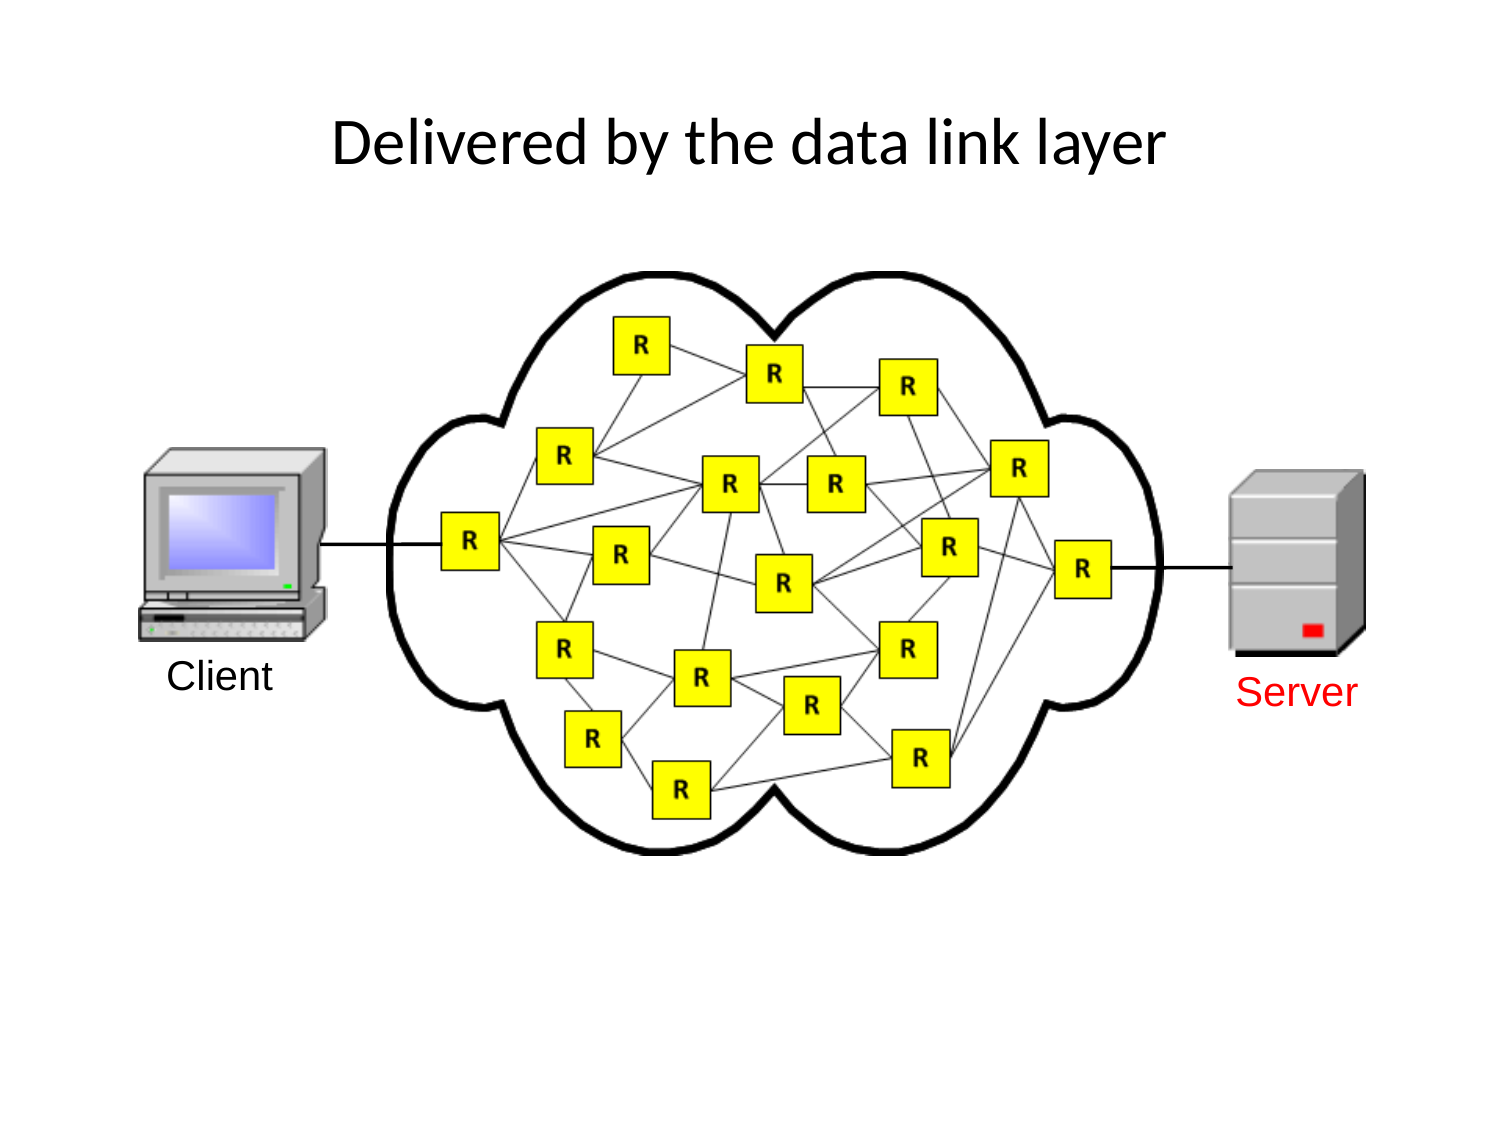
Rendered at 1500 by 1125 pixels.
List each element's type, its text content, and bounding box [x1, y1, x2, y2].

picture [1228, 469, 1366, 658]
picture [138, 447, 329, 642]
text_box Delivered by the data link layer [317, 90, 1183, 186]
text_box Client [151, 651, 289, 706]
text_box Server [1220, 657, 1374, 722]
picture [386, 270, 1164, 856]
